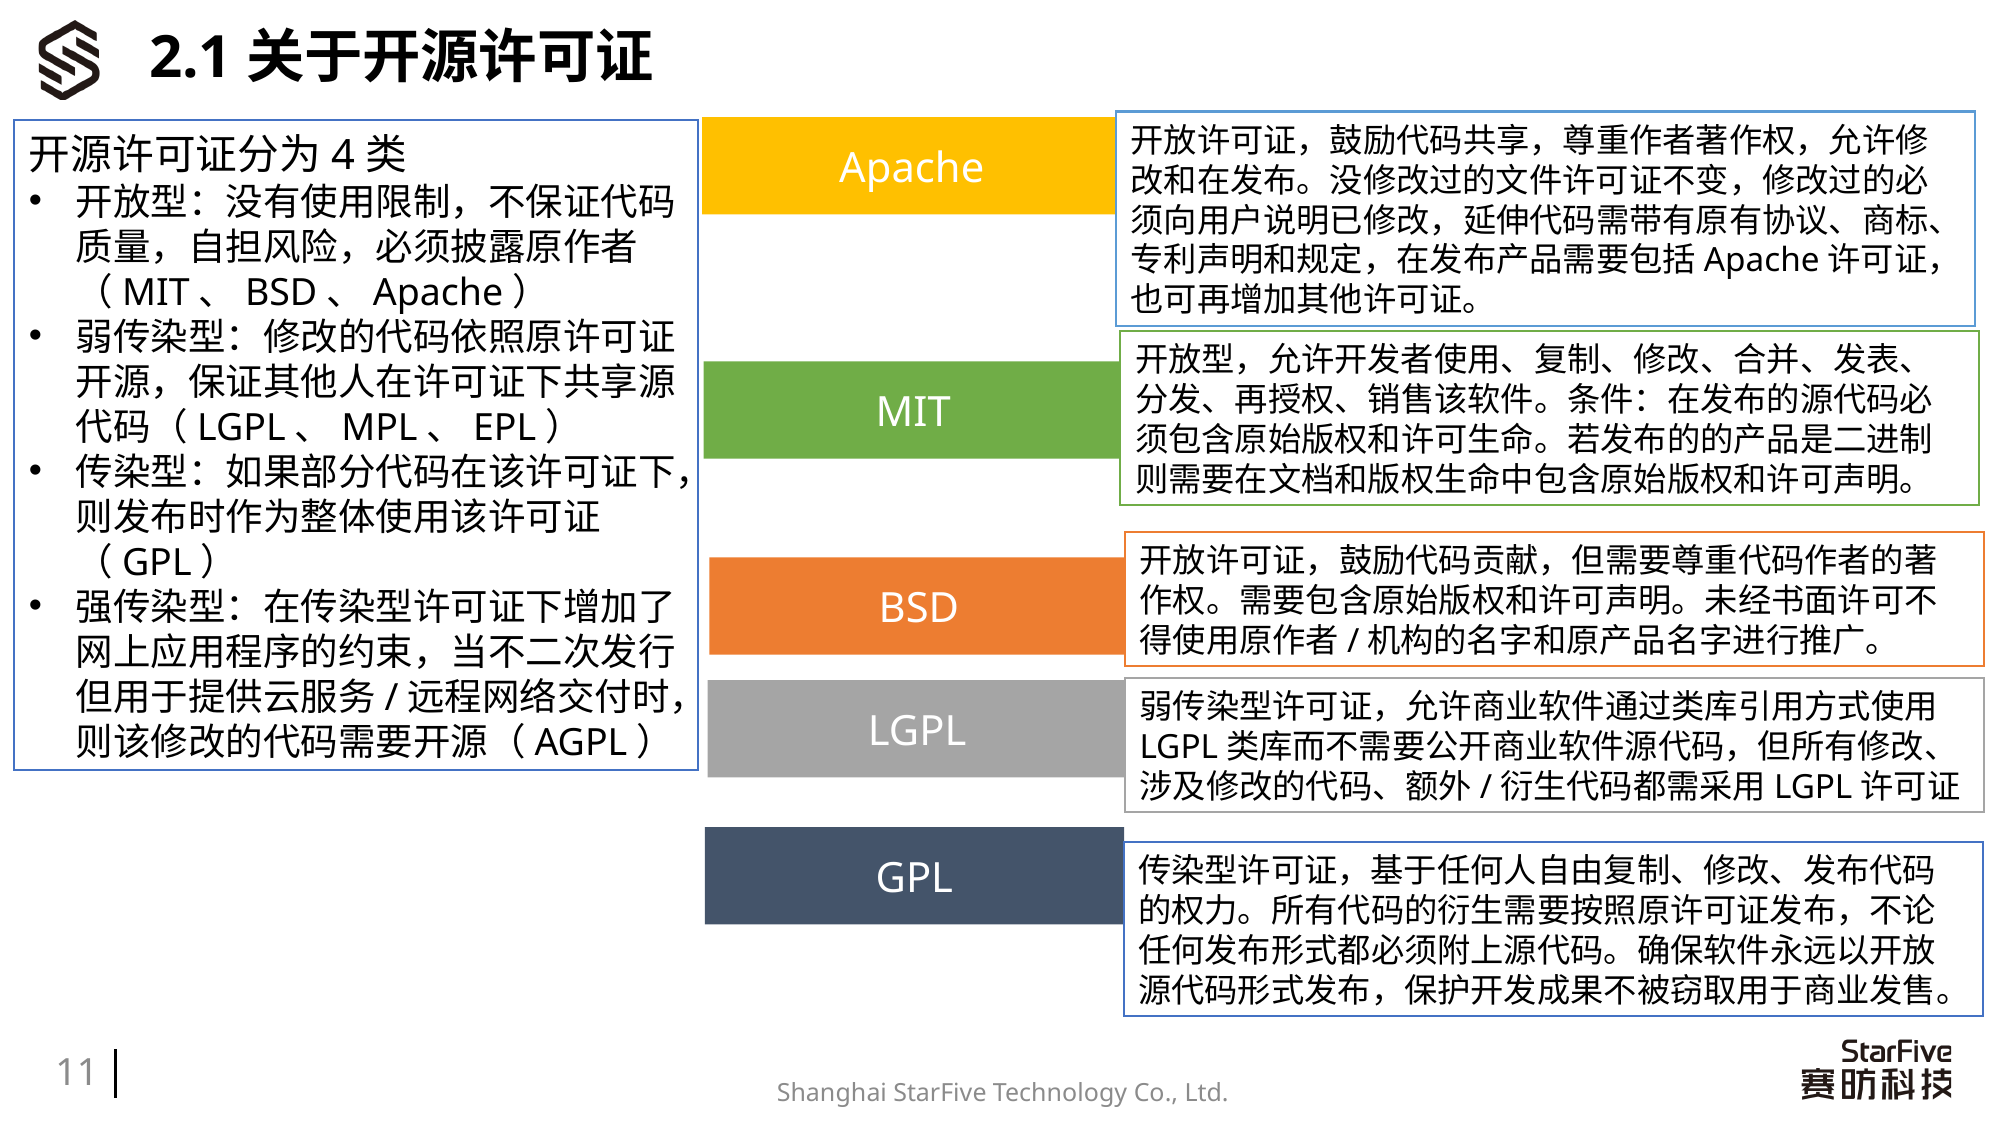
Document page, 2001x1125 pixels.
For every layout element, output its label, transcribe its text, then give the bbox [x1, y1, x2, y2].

title 2.1关于开源许可证 [134, 18, 1866, 100]
text_box MIT [702, 360, 1119, 460]
text_box 开放许可证，鼓励代码贡献，但需要尊重代码作者的著作权。需要包含原始版权和许可声明。未经书面许可不得使用原作者/机构的名字和原产品名字进行推广。 [1124, 531, 1985, 667]
text_box GPL [703, 826, 1126, 926]
text_box 开放许可证，鼓励代码共享，尊重作者著作权，允许修改和在发布。没修改过的文件许可证不变，修改过的必须向用户说明已修改，延伸代码需带有原有协议、商标、专利声明和规定，在发布产品需要包括Apache许可证，也可再增加其他许可证。 [1115, 110, 1976, 327]
text_box LGPL [706, 679, 1124, 779]
text_box BSD [708, 556, 1124, 656]
text_box Apache [701, 116, 1115, 216]
text_box 开源许可证分为4类 开放型：没有使用限制，不保证代码质量，自担风险，必须披露原作者（MIT、BSD、Apache） 弱传染型：修改的代码依照原许可证开源，保证其他人在许可证下共享源代码（LGPL、MPL、EPL） 传染型：如果部分代码在该许可证下，则发布时作为整体使用该许可证（GPL） 强传染型：在传染型许可证下增加了网上应用程序的约束，当不二次发行但用于提供云服务/远程网络交付时，则该修改的代码需要开源（AGPL） [13, 119, 699, 771]
slide_number 11 [0, 1039, 114, 1108]
text_box 传染型许可证，基于任何人自由复制、修改、发布代码的权力。所有代码的衍生需要按照原许可证发布，不论任何发布形式都必须附上源代码。确保软件永远以开放源代码形式发布，保护开发成果不被窃取用于商业发售。 [1123, 841, 1984, 1017]
text_box 开放型，允许开发者使用、复制、修改、合并、发表、分发、再授权、销售该软件。条件：在发布的源代码必须包含原始版权和许可生命。若发布的的产品是二进制则需要在文档和版权生命中包含原始版权和许可声明。 [1119, 330, 1980, 506]
text_box 弱传染型许可证，允许商业软件通过类库引用方式使用LGPL类库而不需要公开商业软件源代码，但所有修改、涉及修改的代码、额外/衍生代码都需采用LGPL许可证 [1124, 677, 1985, 813]
